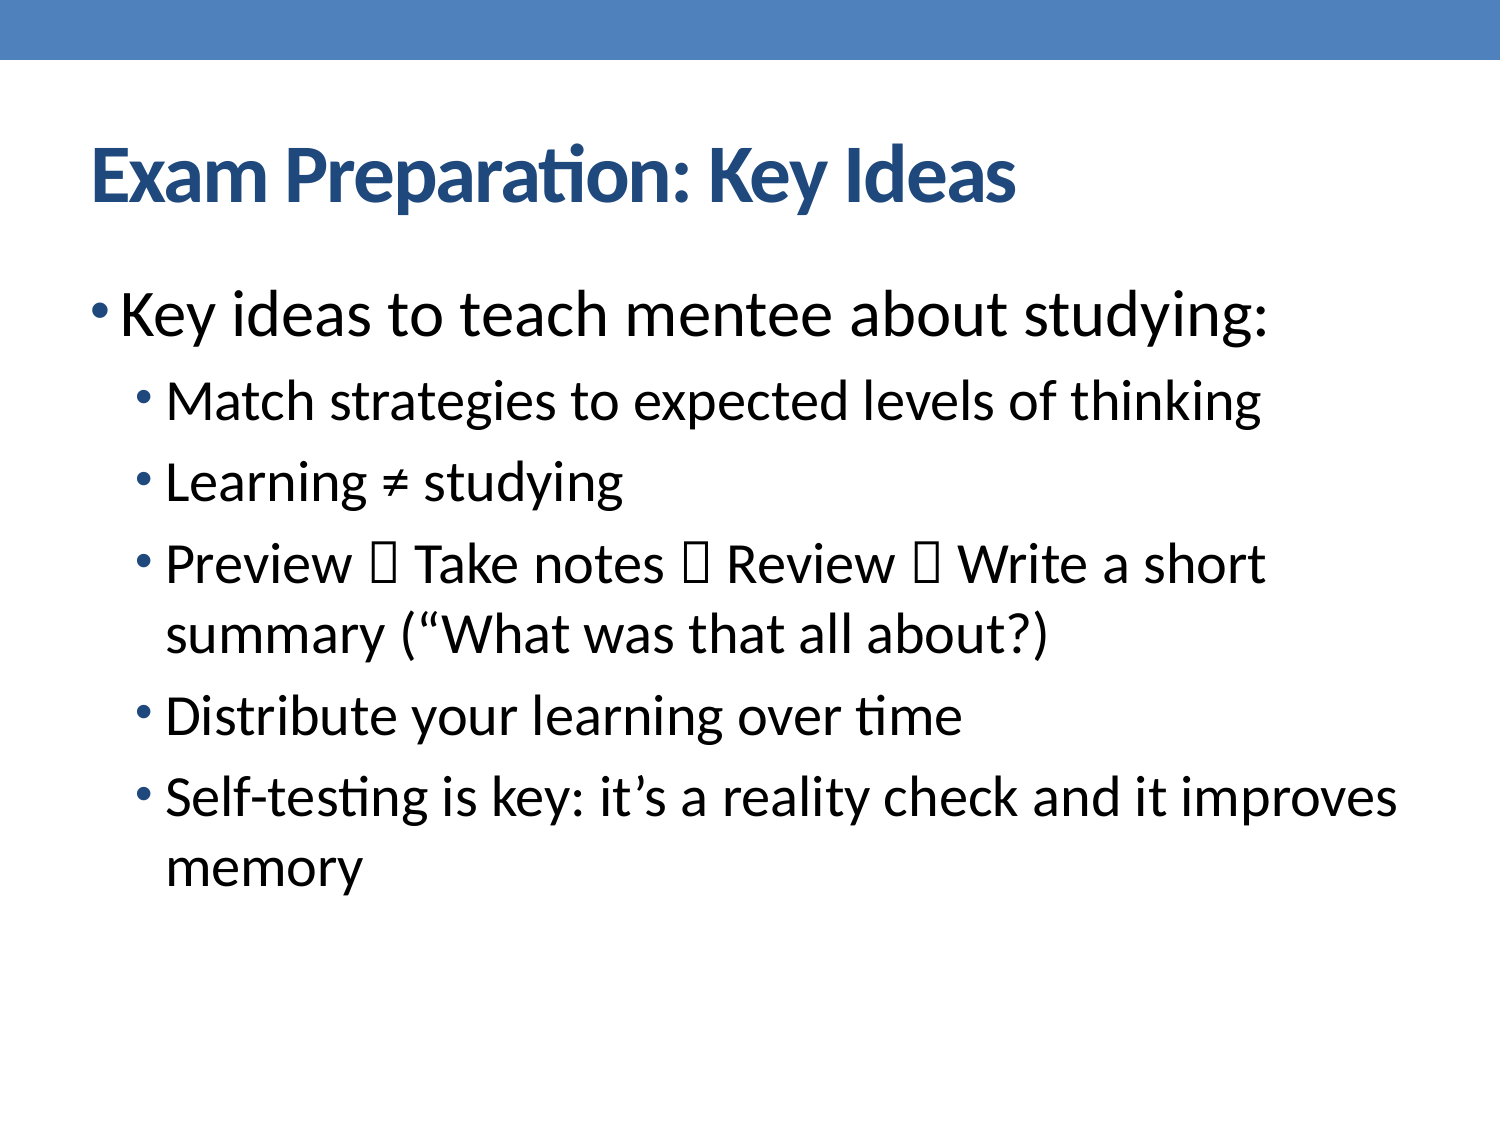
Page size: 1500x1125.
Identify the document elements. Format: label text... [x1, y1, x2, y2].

title Exam Preparation: Key Ideas [75, 87, 1425, 250]
list Key ideas to teach mentee about studying: Match strategies to expected levels of thinking Learning ≠ studying Preview  Take notes  Review  Write a short summary (“What was that all about?) Distribute your learning over time Self-testing is key: it’s a reality check and it improves memory [75, 262, 1425, 1063]
